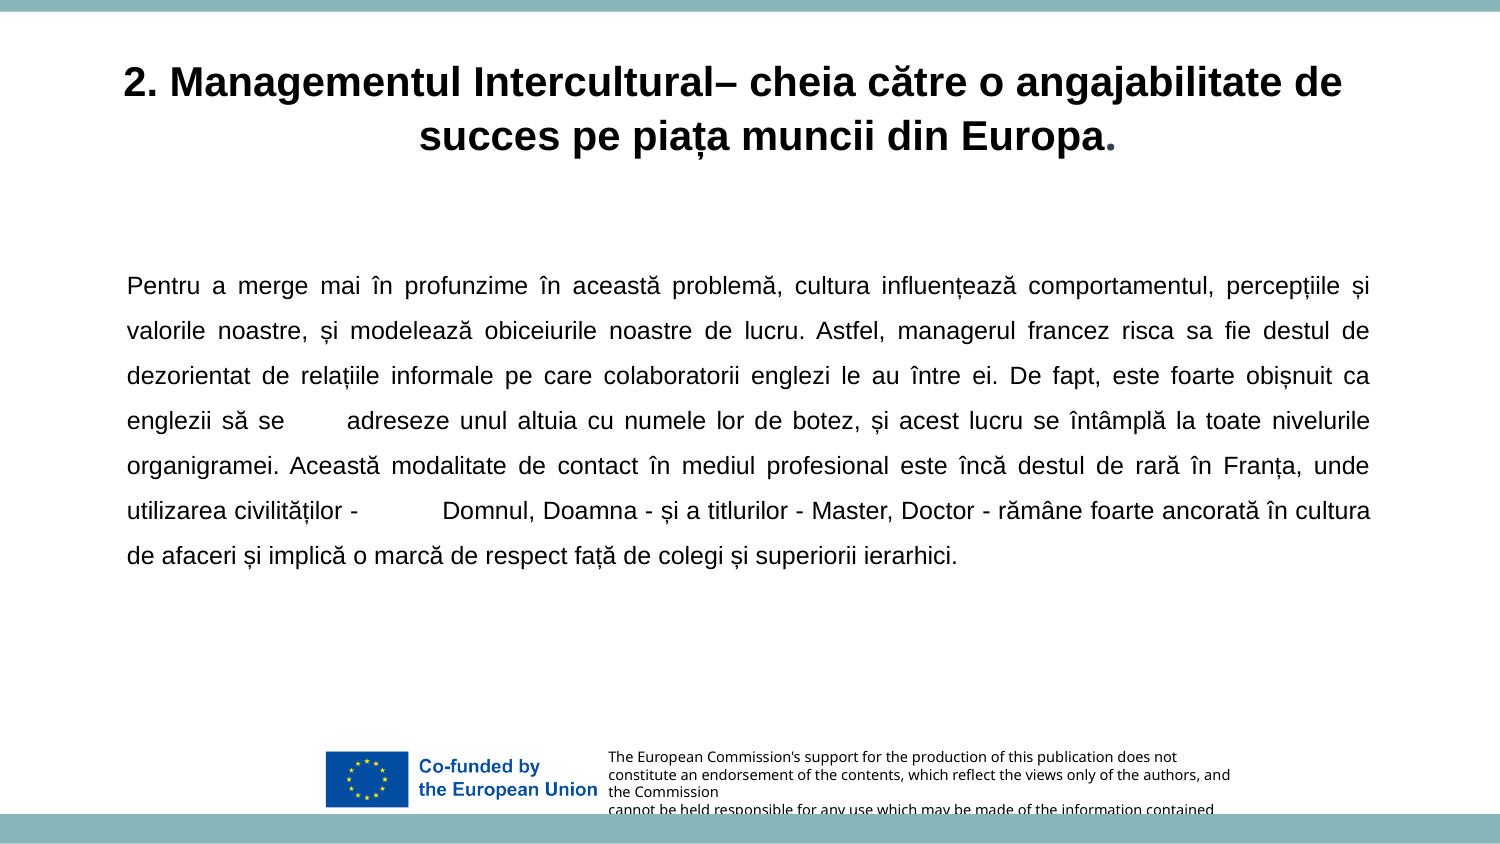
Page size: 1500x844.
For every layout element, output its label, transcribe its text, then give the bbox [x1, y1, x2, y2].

text_box Pentru a merge mai în profunzime în această problemă, cultura influențează comportamentul, percepțiile și valorile noastre, și modelează obiceiurile noastre de lucru. Astfel, managerul francez risca sa fie destul de dezorientat de relațiile informale pe care colaboratorii englezi le au între ei. De fapt, este foarte obișnuit ca englezii să se adreseze unul altuia cu numele lor de botez, și acest lucru se întâmplă la toate nivelurile organigramei. Această modalitate de contact în mediul profesional este încă destul de rară în Franța, unde utilizarea civilităților - Domnul, Doamna - și a titlurilor - Master, Doctor - rămâne foarte ancorată în cultura de afaceri și implică o marcă de respect față de colegi și superiorii ierarhici. [112, 247, 1388, 577]
picture [322, 748, 618, 811]
text_box 2. Managementul Intercultural– cheia către o angajabilitate de succes pe piața muncii din Europa. [100, 43, 1436, 231]
